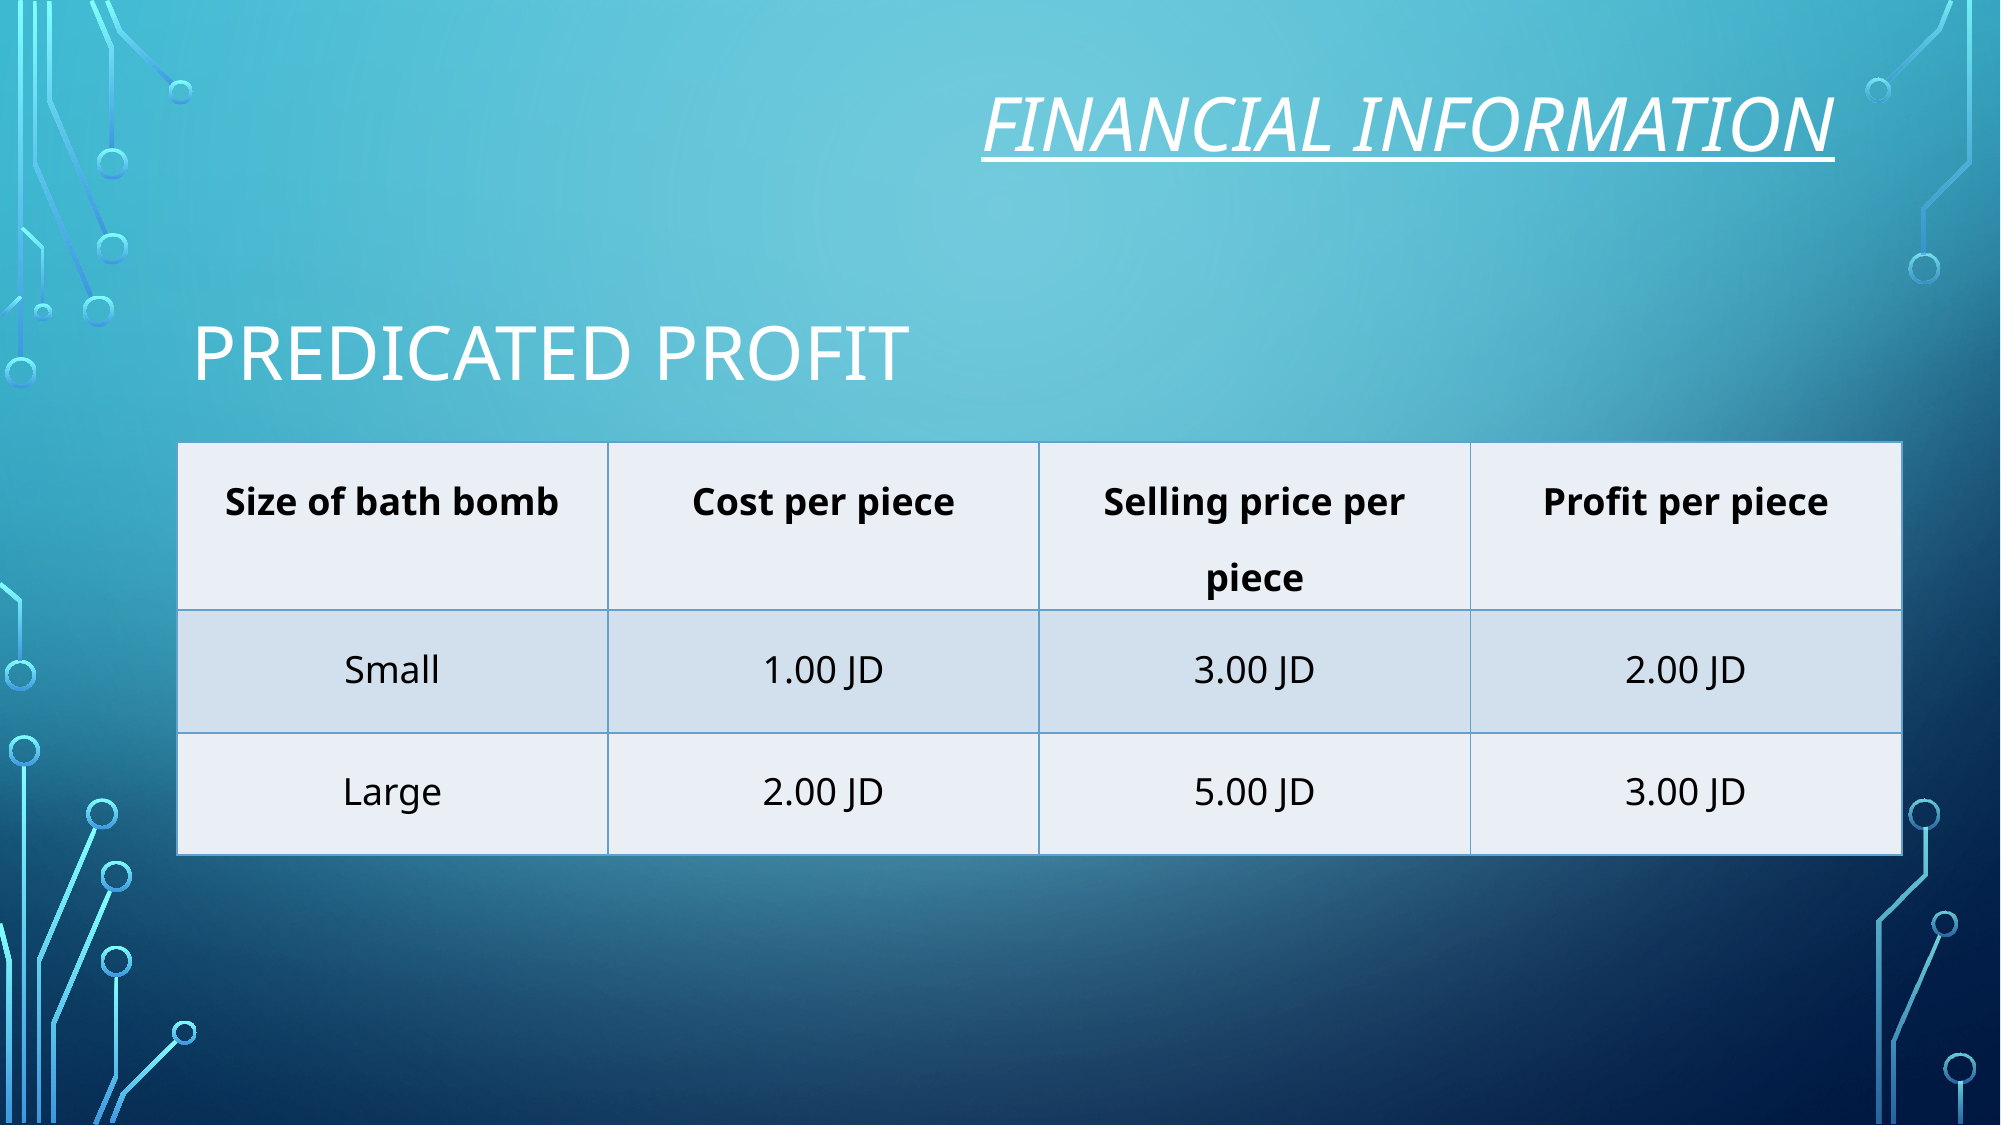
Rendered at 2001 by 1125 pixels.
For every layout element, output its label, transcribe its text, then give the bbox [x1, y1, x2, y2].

table_cell 2.00 JD [609, 734, 1038, 854]
table_header Profit per piece [1471, 443, 1901, 609]
text_box financial information [228, 0, 1851, 195]
table_cell 3.00 JD [1471, 734, 1901, 854]
table_cell 3.00 JD [1040, 611, 1470, 732]
table_cell 1.00 JD [609, 611, 1038, 732]
table_header Cost per piece [609, 488, 1038, 609]
table_cell Large [178, 734, 607, 854]
title Predicated profit [176, 224, 1802, 488]
table_cell 5.00 JD [1040, 734, 1470, 854]
table_cell Small [178, 611, 607, 732]
table_header Selling price per piece [1040, 488, 1470, 609]
table_header Size of bath bomb [178, 488, 607, 609]
table_cell 2.00 JD [1471, 611, 1901, 732]
